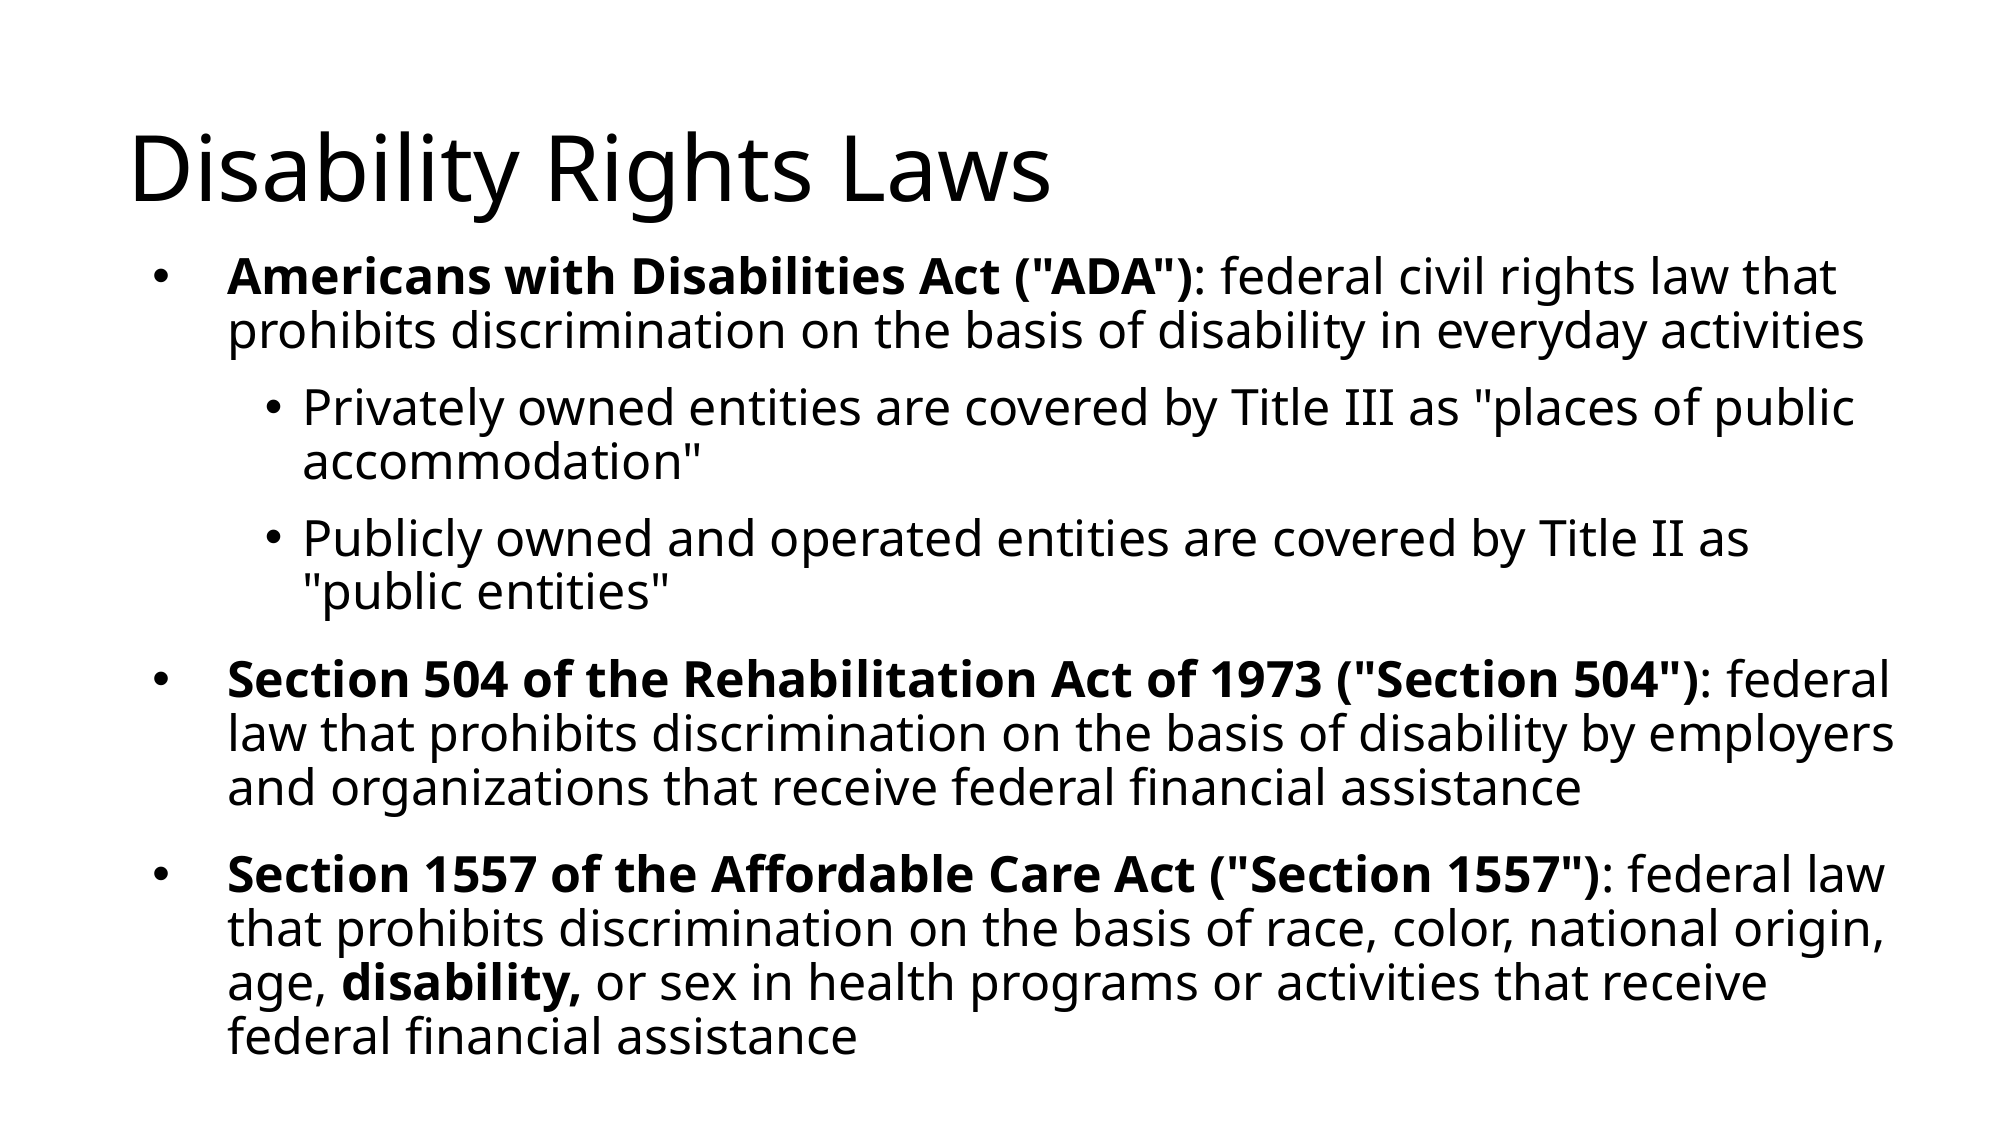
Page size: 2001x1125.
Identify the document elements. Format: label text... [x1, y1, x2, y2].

list Americans with Disabilities Act ("ADA"): federal civil rights law that prohibits discrimination on the basis of disability in everyday activities Privately owned entities are covered by Title III as "places of public accommodation" Publicly owned and operated entities are covered by Title II as "public entities" Section 504 of the Rehabilitation Act of 1973 ("Section 504"): federal law that prohibits discrimination on the basis of disability by employers and organizations that receive federal financial assistance Section 1557 of the Affordable Care Act ("Section 1557"): federal law that prohibits discrimination on the basis of race, color, national origin, age, disability, or sex in health programs or activities that receive federal financial assistance [137, 243, 1925, 1064]
title Disability Rights Laws [112, 63, 1837, 281]
